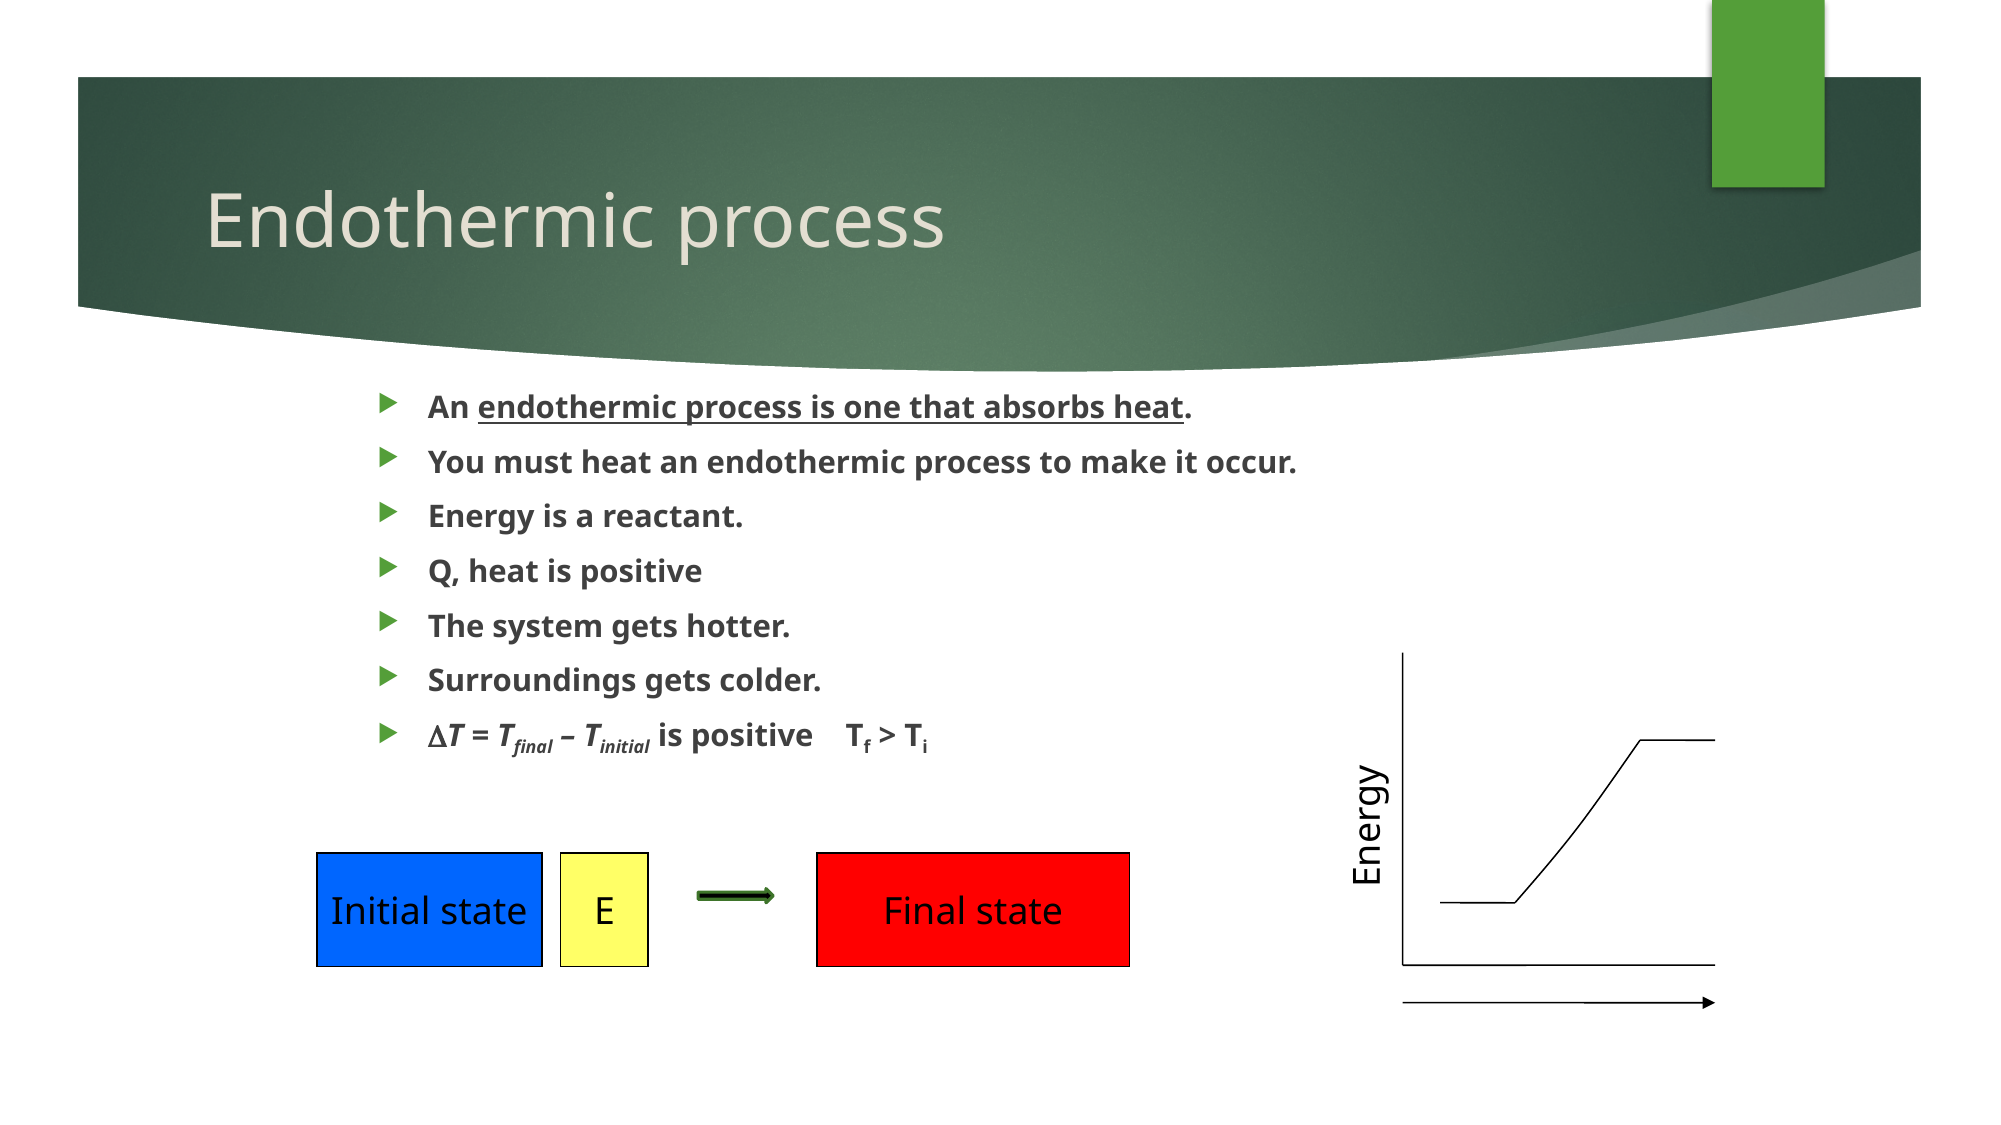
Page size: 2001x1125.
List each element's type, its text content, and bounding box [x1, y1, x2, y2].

list An endothermic process is one that absorbs heat. You must heat an endothermic process to make it occur. Energy is a reactant. Q, heat is positive The system gets hotter. Surroundings gets colder. T = Tfinal – Tinitial is positive Tf > Ti [362, 380, 1796, 768]
title Endothermic process [189, 159, 1638, 276]
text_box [1334, 652, 1716, 1003]
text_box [316, 852, 1130, 1098]
